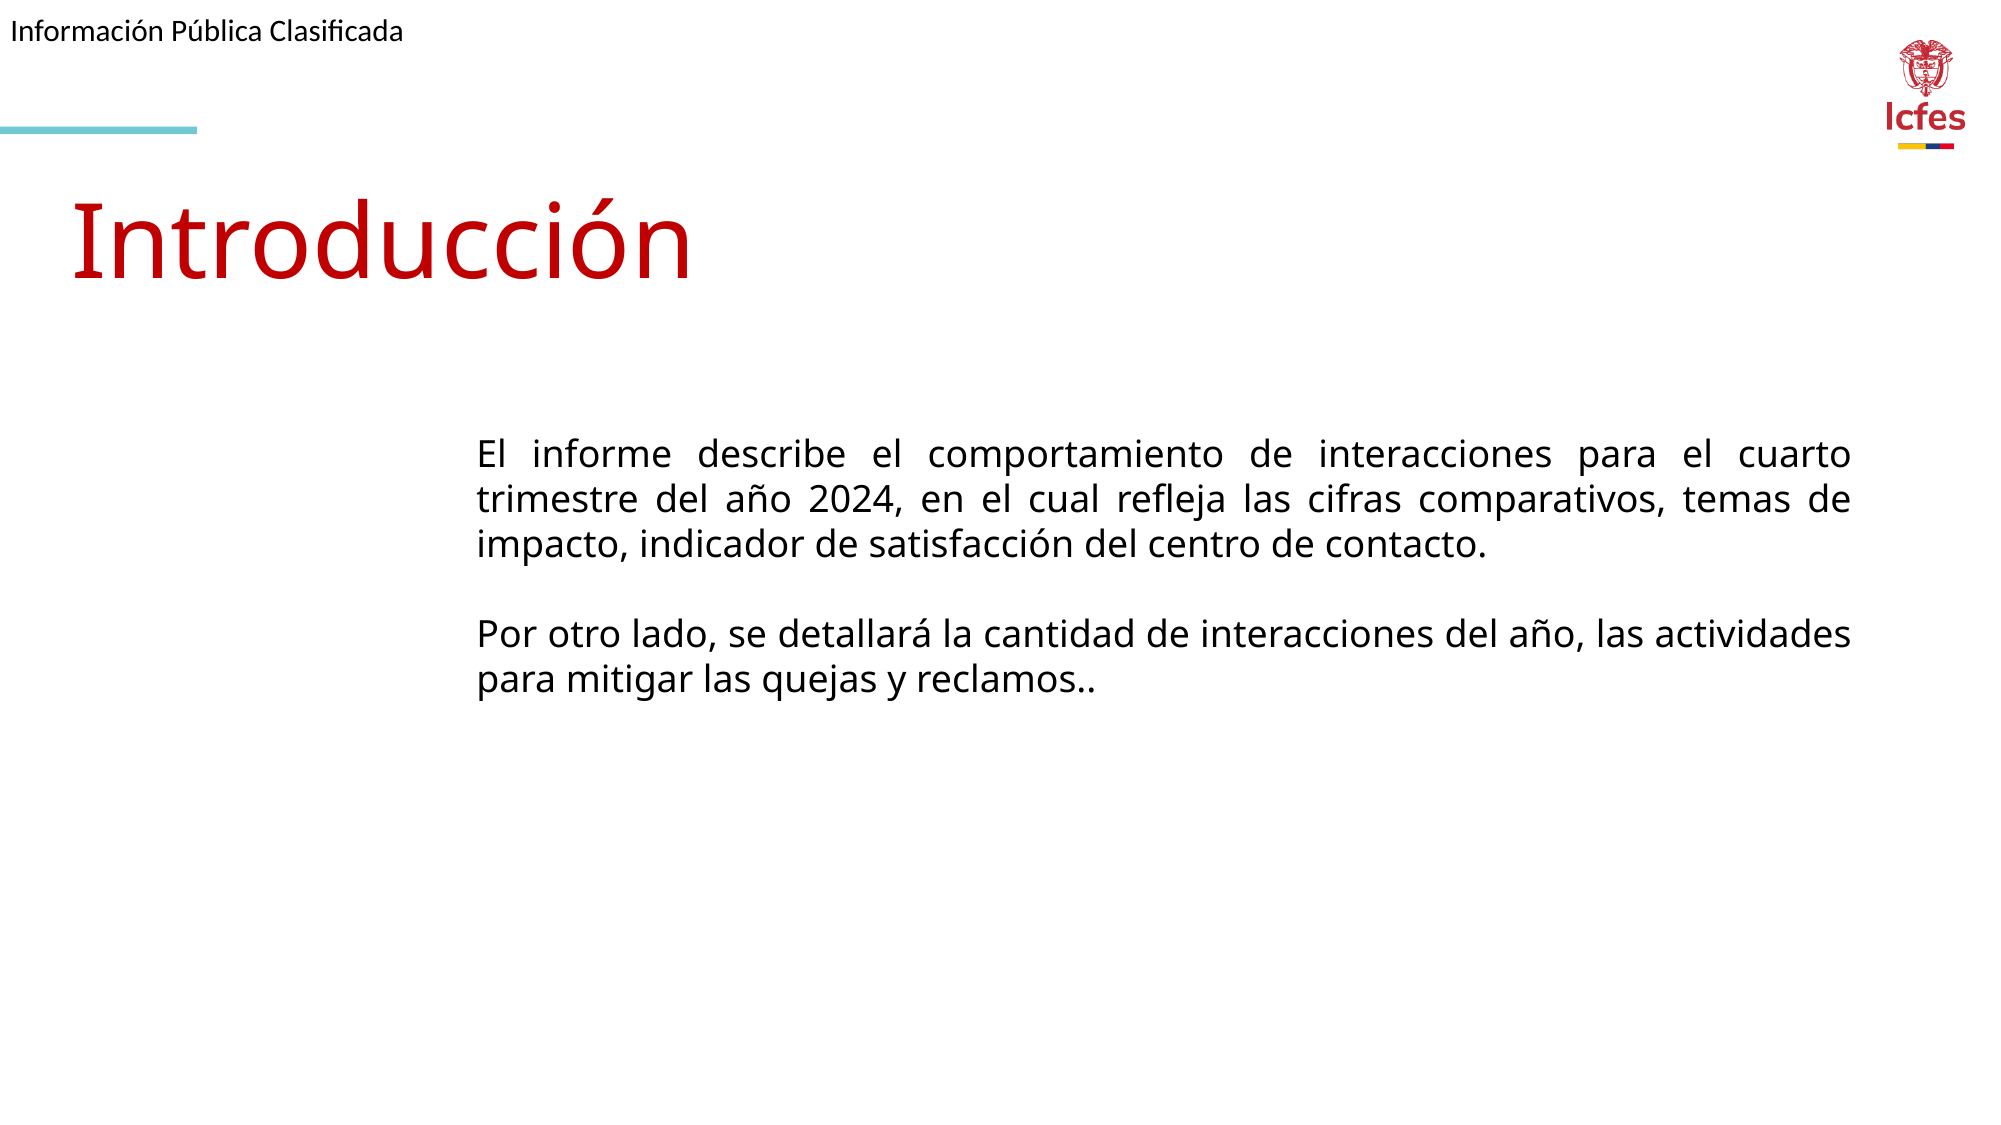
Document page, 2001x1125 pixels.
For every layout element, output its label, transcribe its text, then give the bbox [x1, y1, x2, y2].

picture [1867, 32, 1979, 167]
text_box El informe describe el comportamiento de interacciones para el cuarto trimestre del año 2024, en el cual refleja las cifras comparativos, temas de impacto, indicador de satisfacción del centro de contacto. Por otro lado, se detallará la cantidad de interacciones del año, las actividades para mitigar las quejas y reclamos.. [461, 422, 1868, 708]
text_box Introducción [56, 166, 711, 307]
text_box [0, 126, 198, 135]
